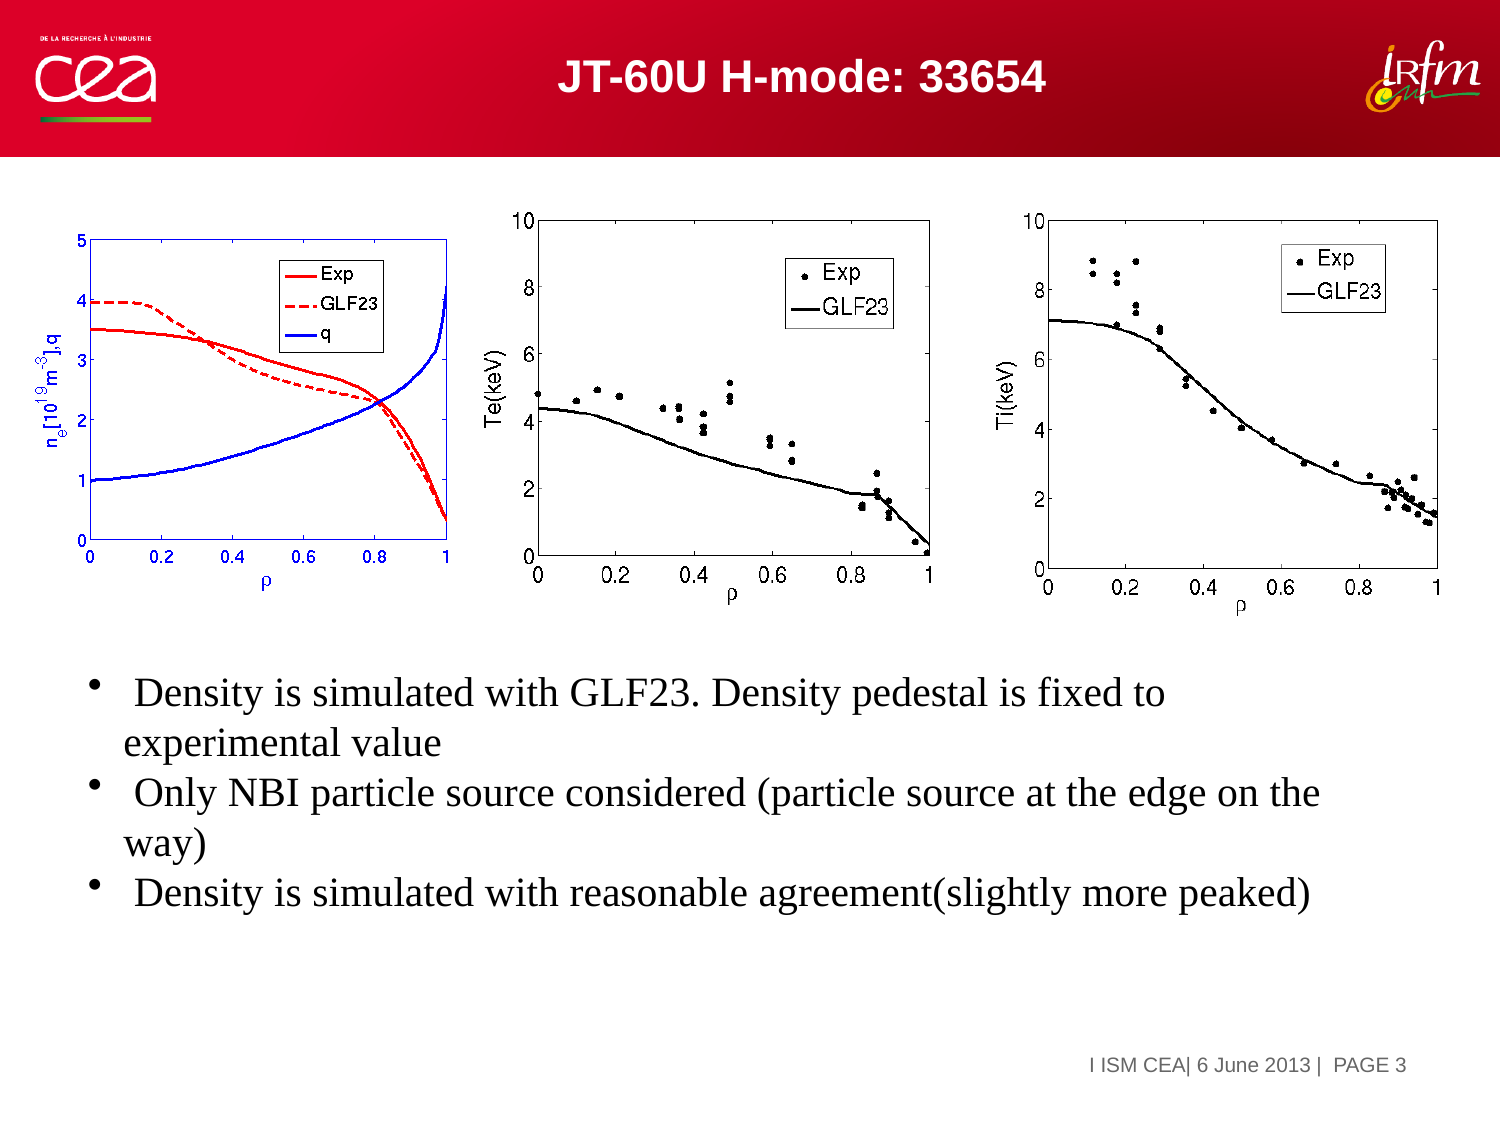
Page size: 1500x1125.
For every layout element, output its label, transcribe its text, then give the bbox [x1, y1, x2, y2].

footer I ISM CEA| 6 June 2013 [336, 1034, 1311, 1095]
picture [0, 0, 1500, 157]
text_box Density is simulated with GLF23. Density pedestal is fixed to experimental value Only NBI particle source considered (particle source at the edge on the way) Density is simulated with reasonable agreement(slightly more peaked) [73, 656, 1394, 972]
slide_number | PAGE 3 [1316, 1034, 1500, 1094]
picture [985, 201, 1454, 626]
picture [29, 201, 951, 618]
title JT-60U H-mode: 33654 [208, 0, 1396, 150]
